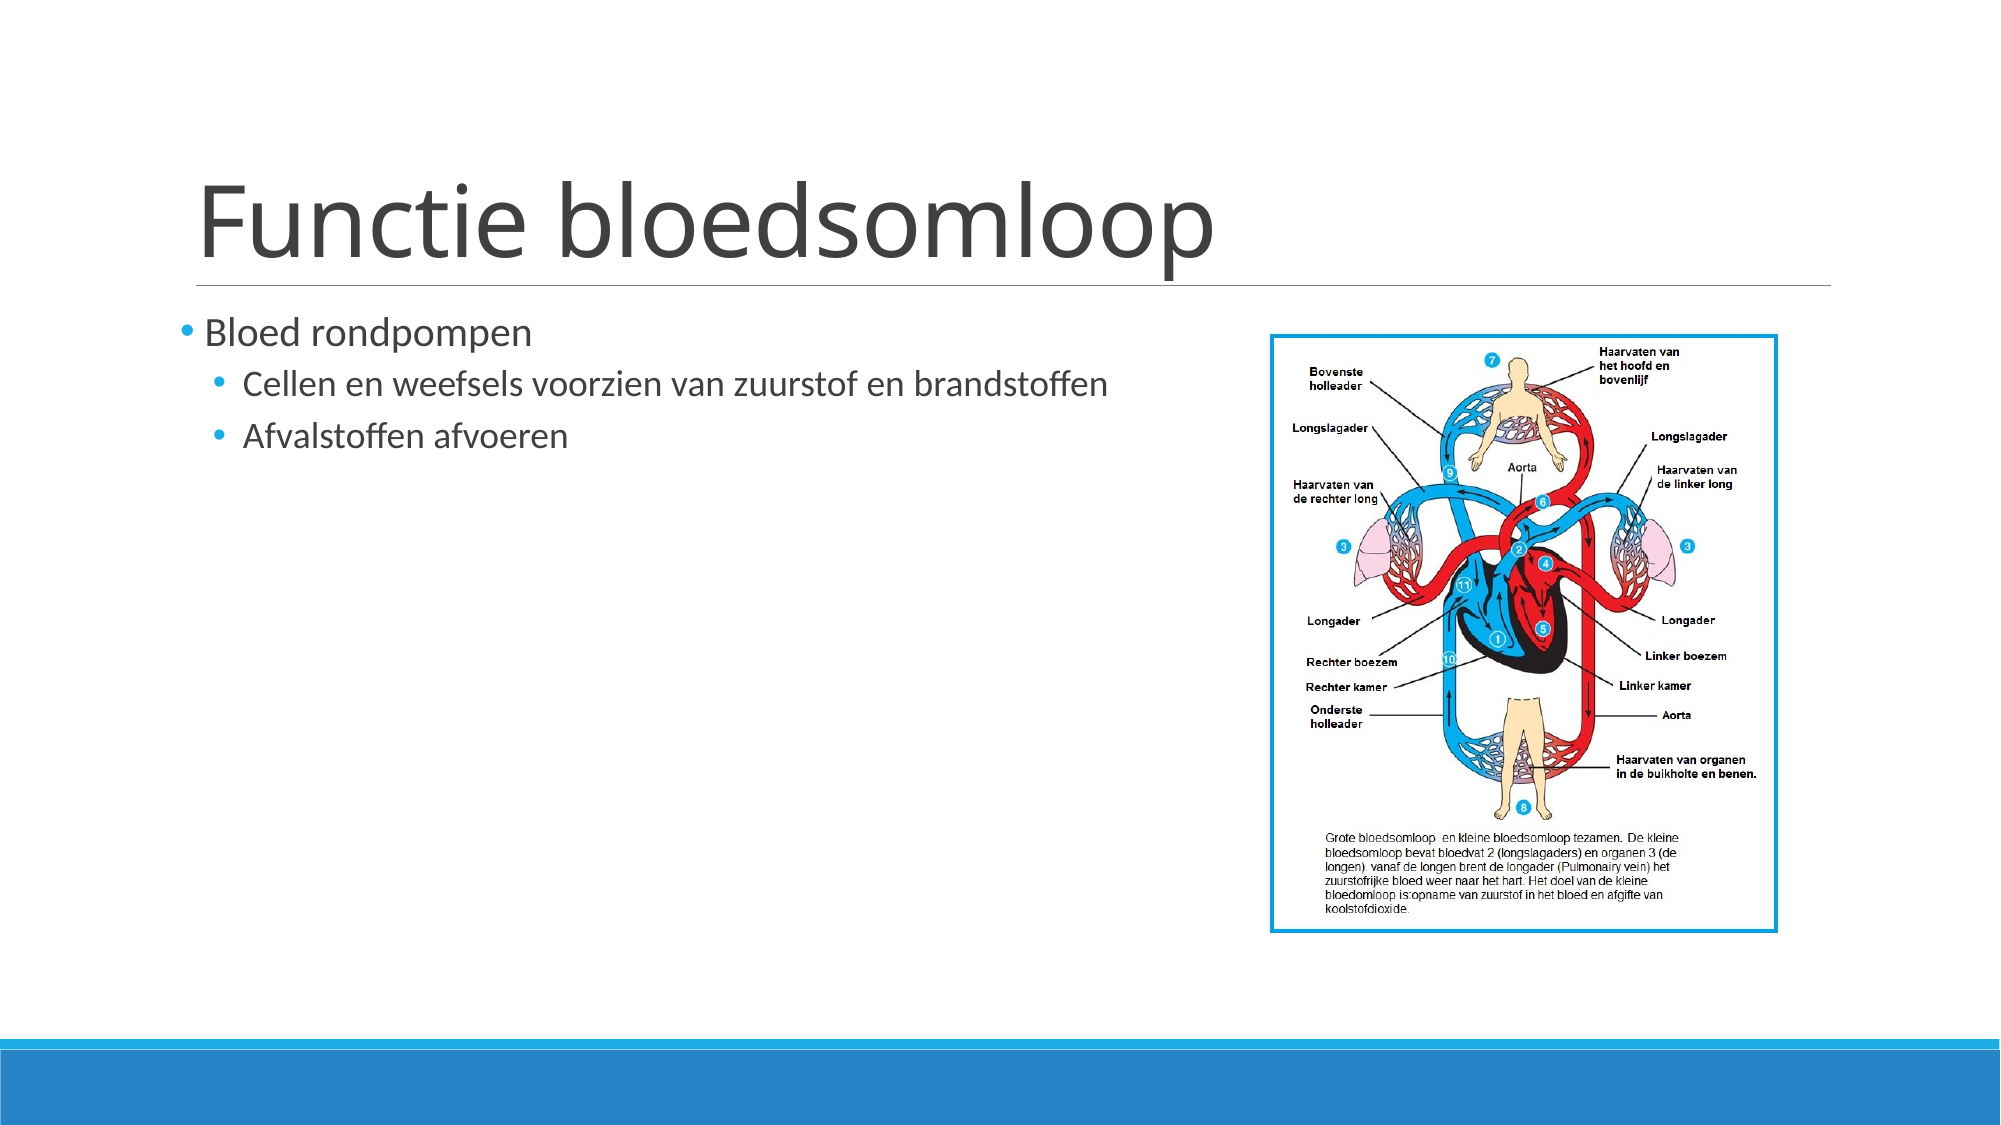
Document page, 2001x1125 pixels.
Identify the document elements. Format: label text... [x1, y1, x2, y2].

picture [1264, 328, 1782, 937]
list Bloed rondpompen Cellen en weefsels voorzien van zuurstof en brandstoffen Afvalstoffen afvoeren [180, 302, 1239, 963]
title Functie bloedsomloop [180, 47, 1830, 285]
